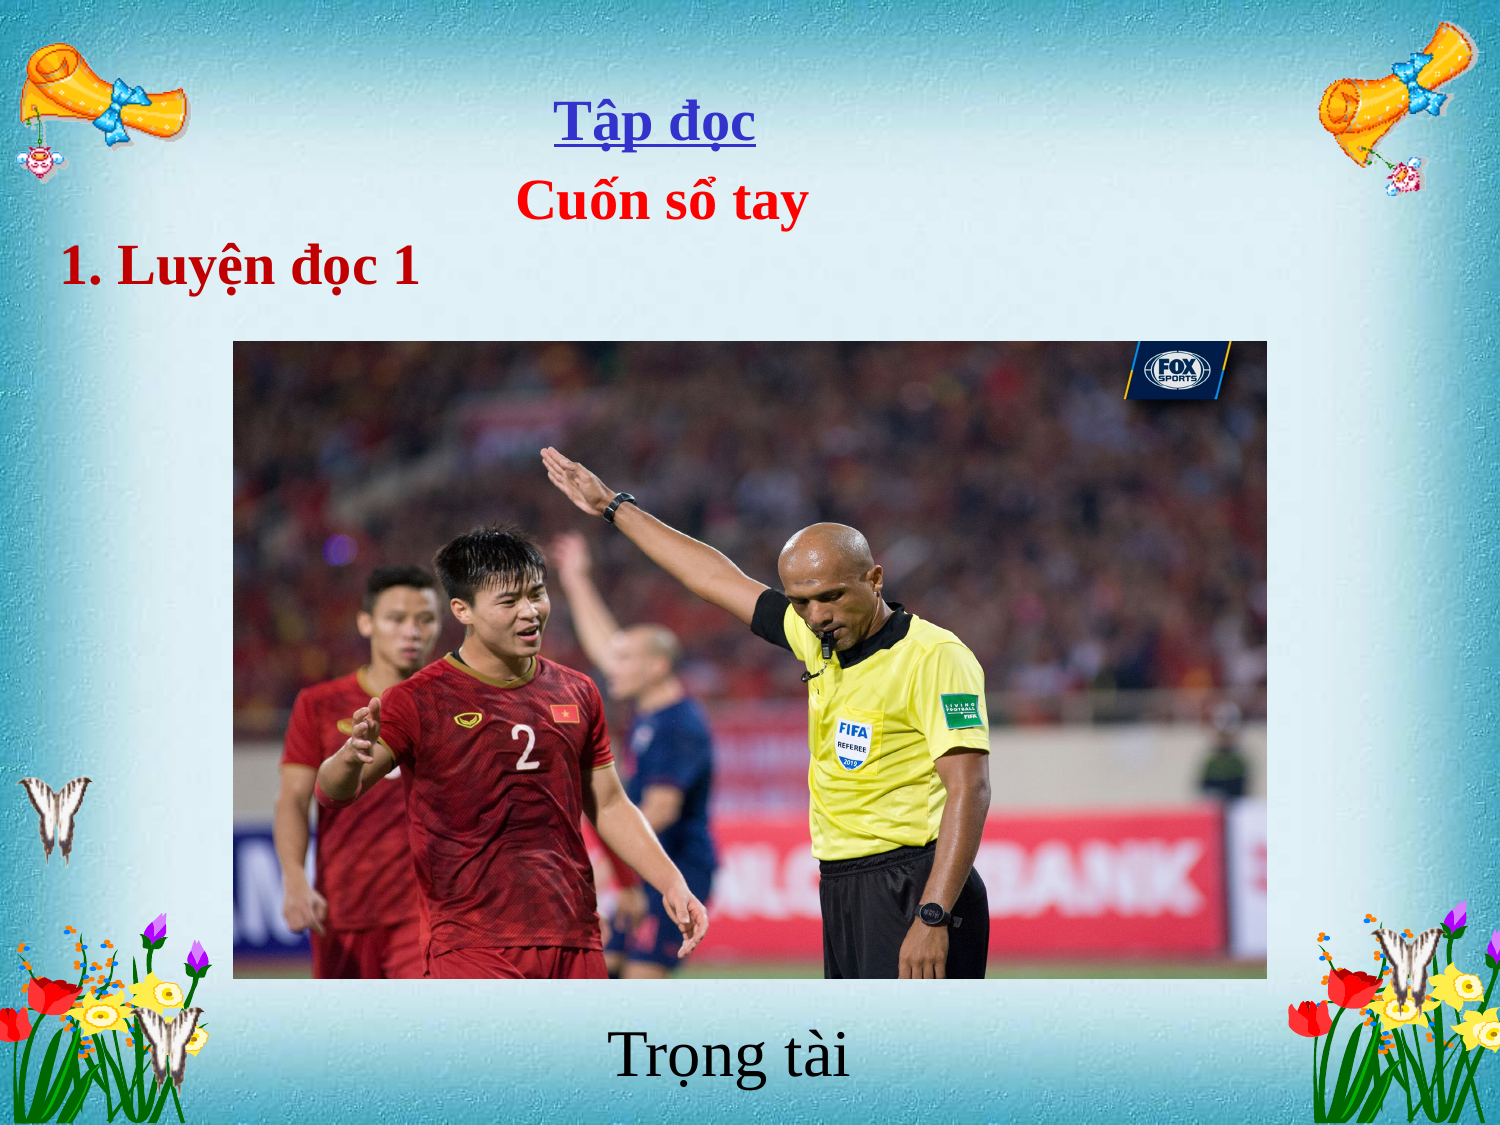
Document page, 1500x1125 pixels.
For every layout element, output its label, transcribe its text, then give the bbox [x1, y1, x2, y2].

text_box Tập đọc [387, 75, 938, 160]
picture [0, 0, 1500, 1125]
text_box Cuốn sổ tay [366, 153, 959, 239]
text_box 1. Luyện đọc 1 [28, 218, 453, 304]
text_box Trọng tài [592, 1002, 881, 1098]
